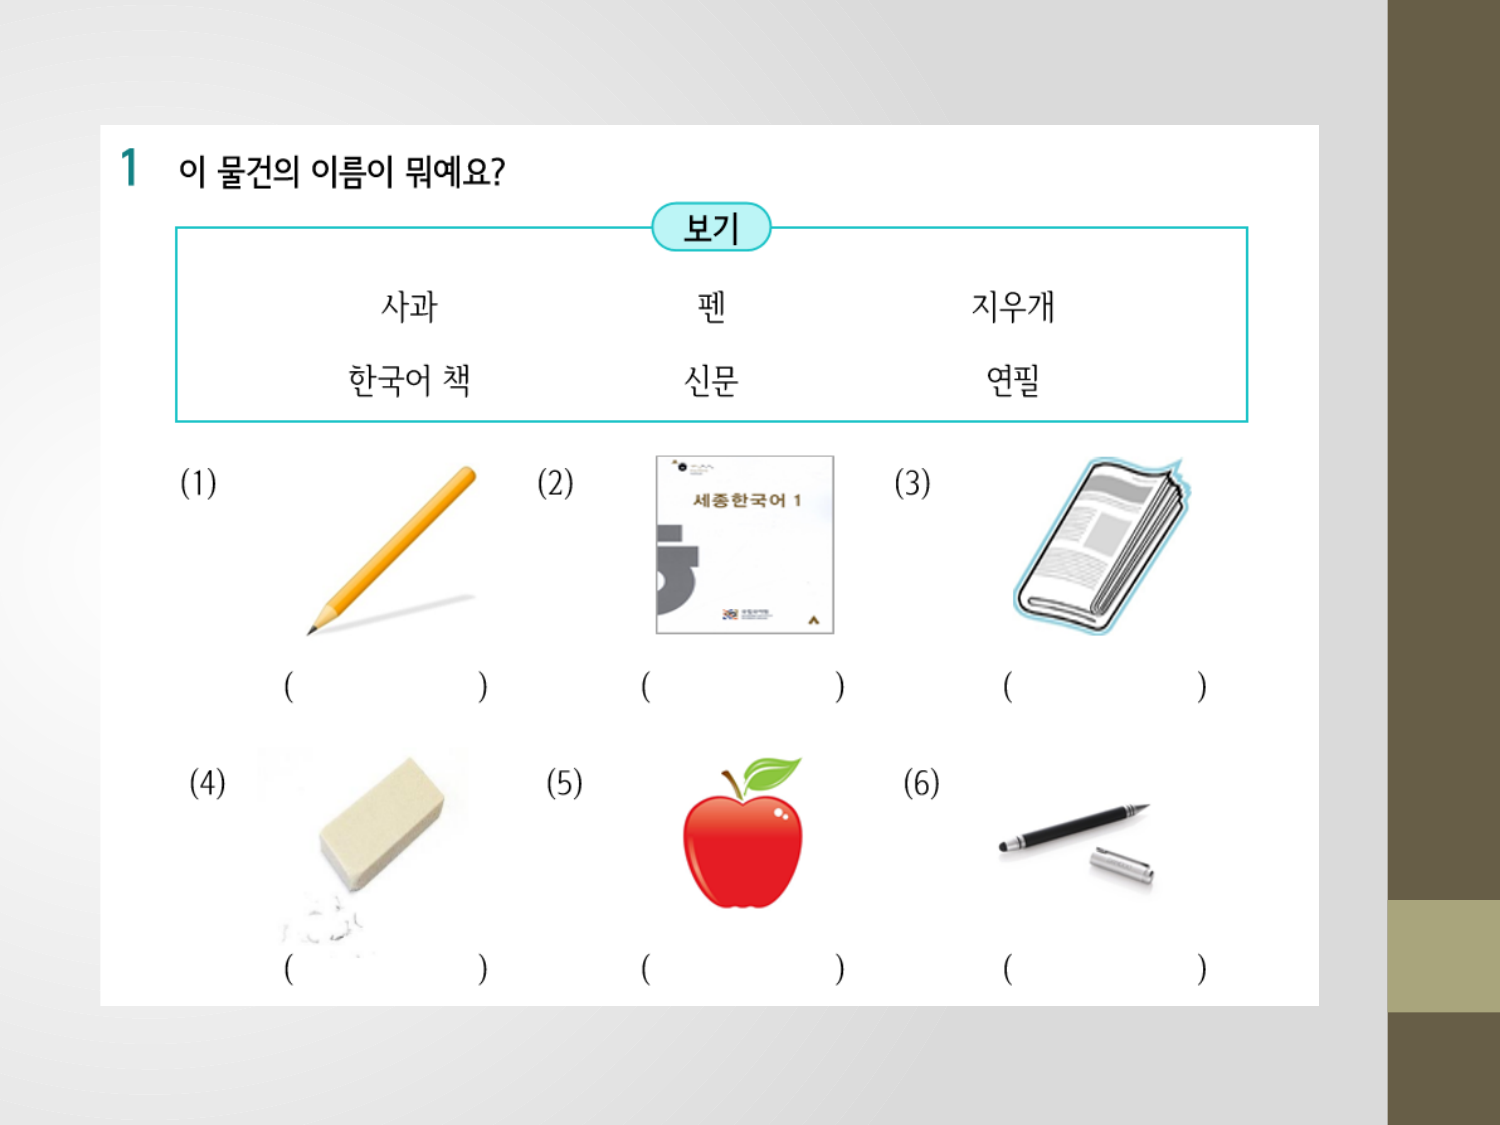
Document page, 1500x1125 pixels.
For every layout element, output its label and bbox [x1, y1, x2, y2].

picture [99, 124, 1320, 1006]
